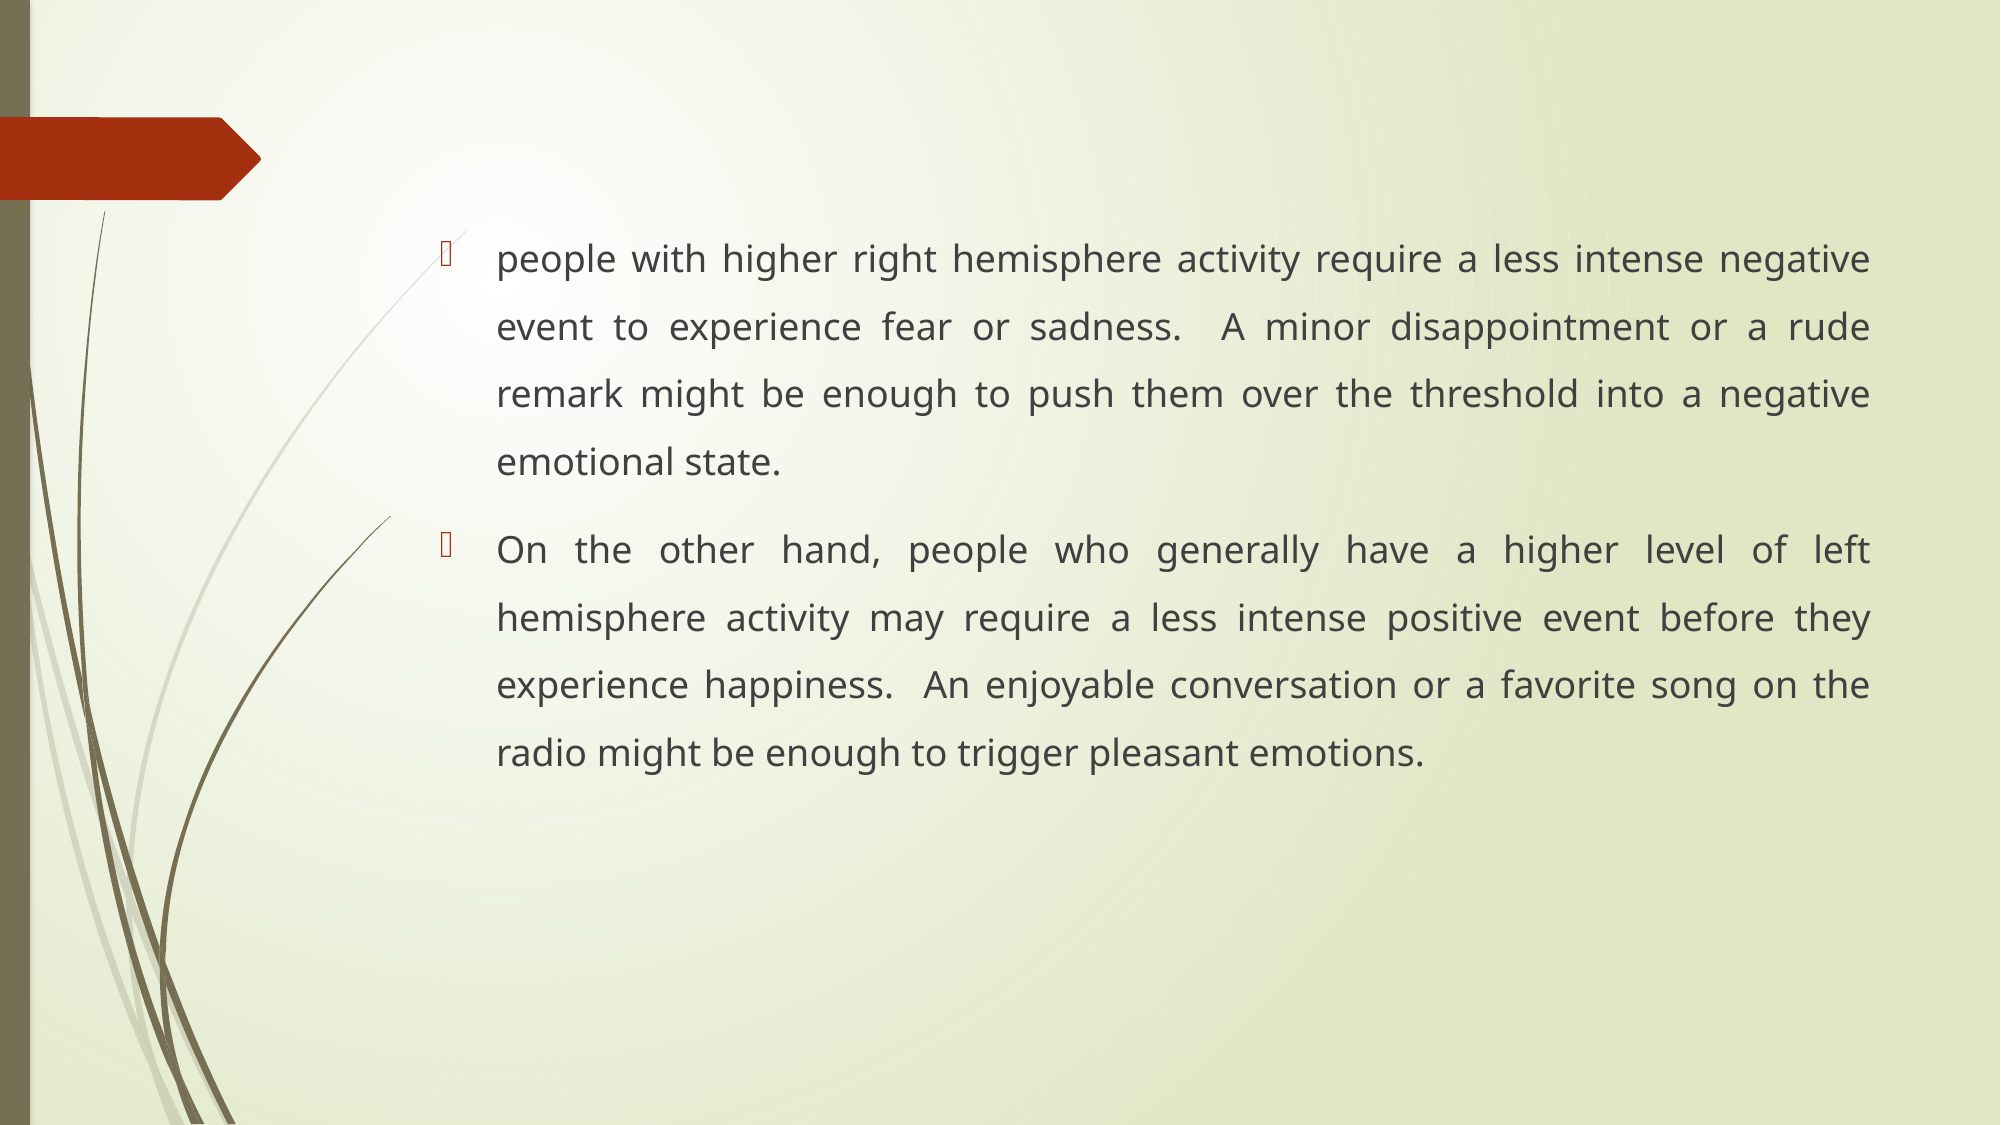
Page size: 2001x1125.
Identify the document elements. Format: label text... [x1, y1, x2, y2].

list people with higher right hemisphere activity require a less intense negative event to experience fear or sadness. A minor disappointment or a rude remark might be enough to push them over the threshold into a negative emotional state. On the other hand, people who generally have a higher level of left hemisphere activity may require a less intense positive event before they experience happiness. An enjoyable conversation or a favorite song on the radio might be enough to trigger pleasant emotions. [424, 205, 1888, 970]
